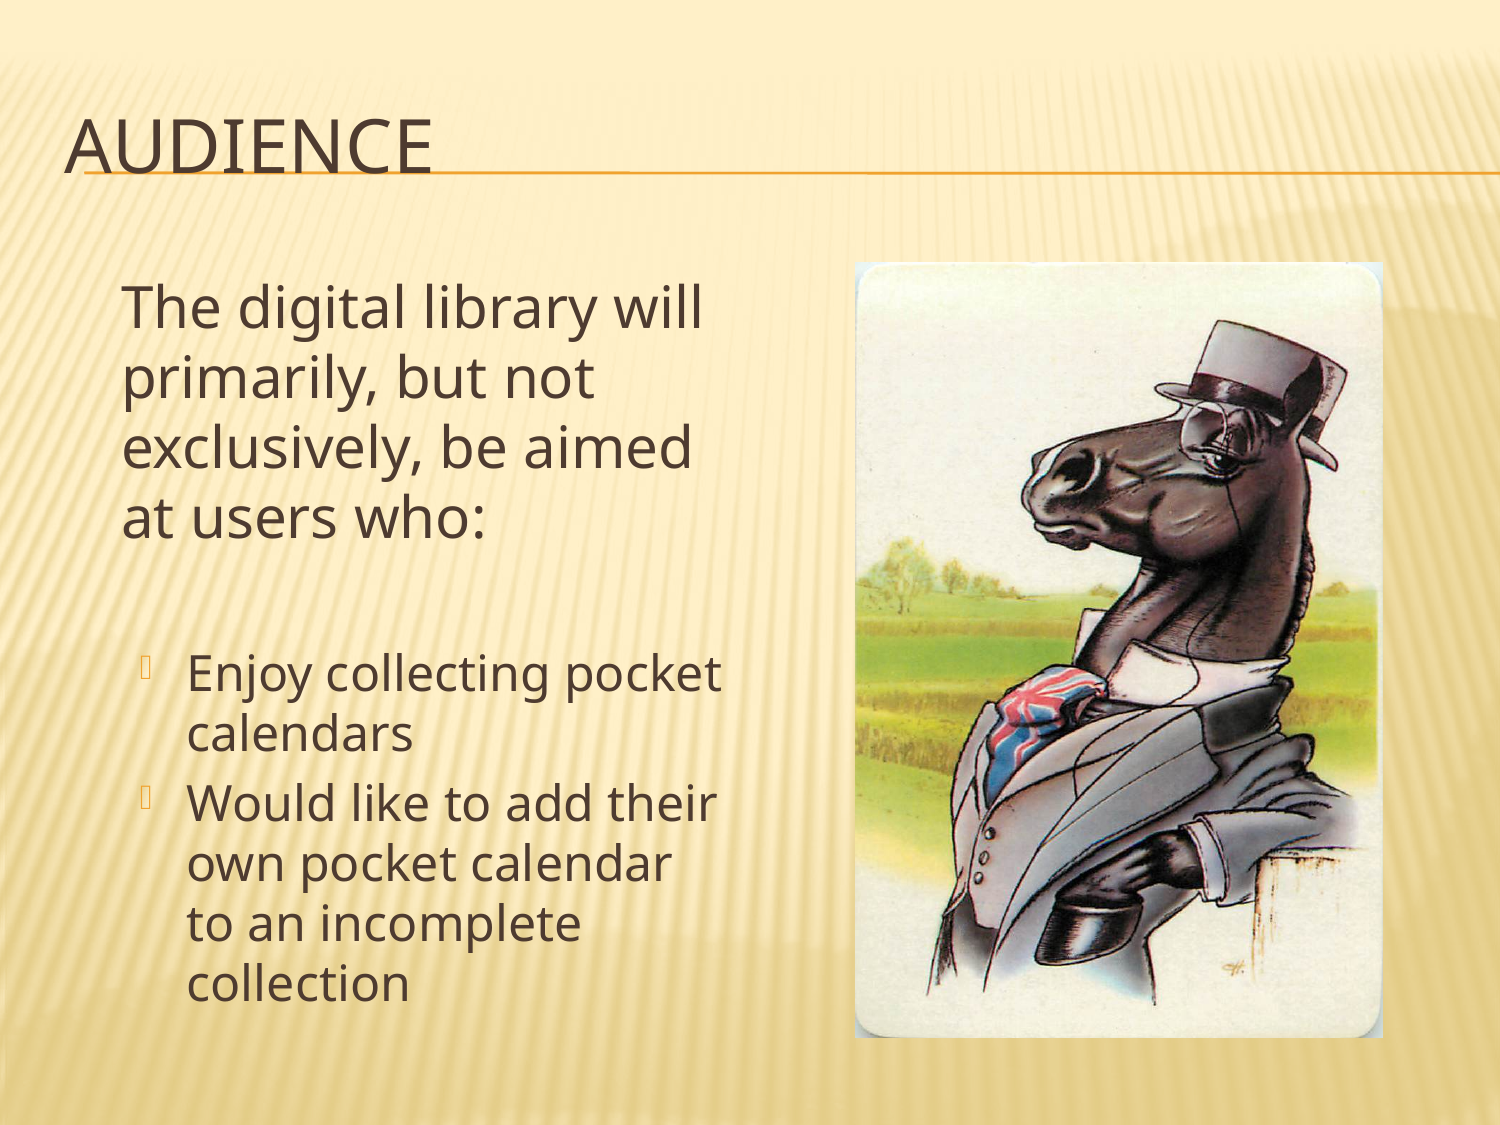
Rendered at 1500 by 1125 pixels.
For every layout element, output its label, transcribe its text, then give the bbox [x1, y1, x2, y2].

list The digital library will primarily, but not exclusively, be aimed at users who: Enjoy collecting pocket calendars Would like to add their own pocket calendar to an incomplete collection [50, 262, 738, 1038]
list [762, 262, 1476, 1038]
title Audience [49, 75, 1475, 213]
